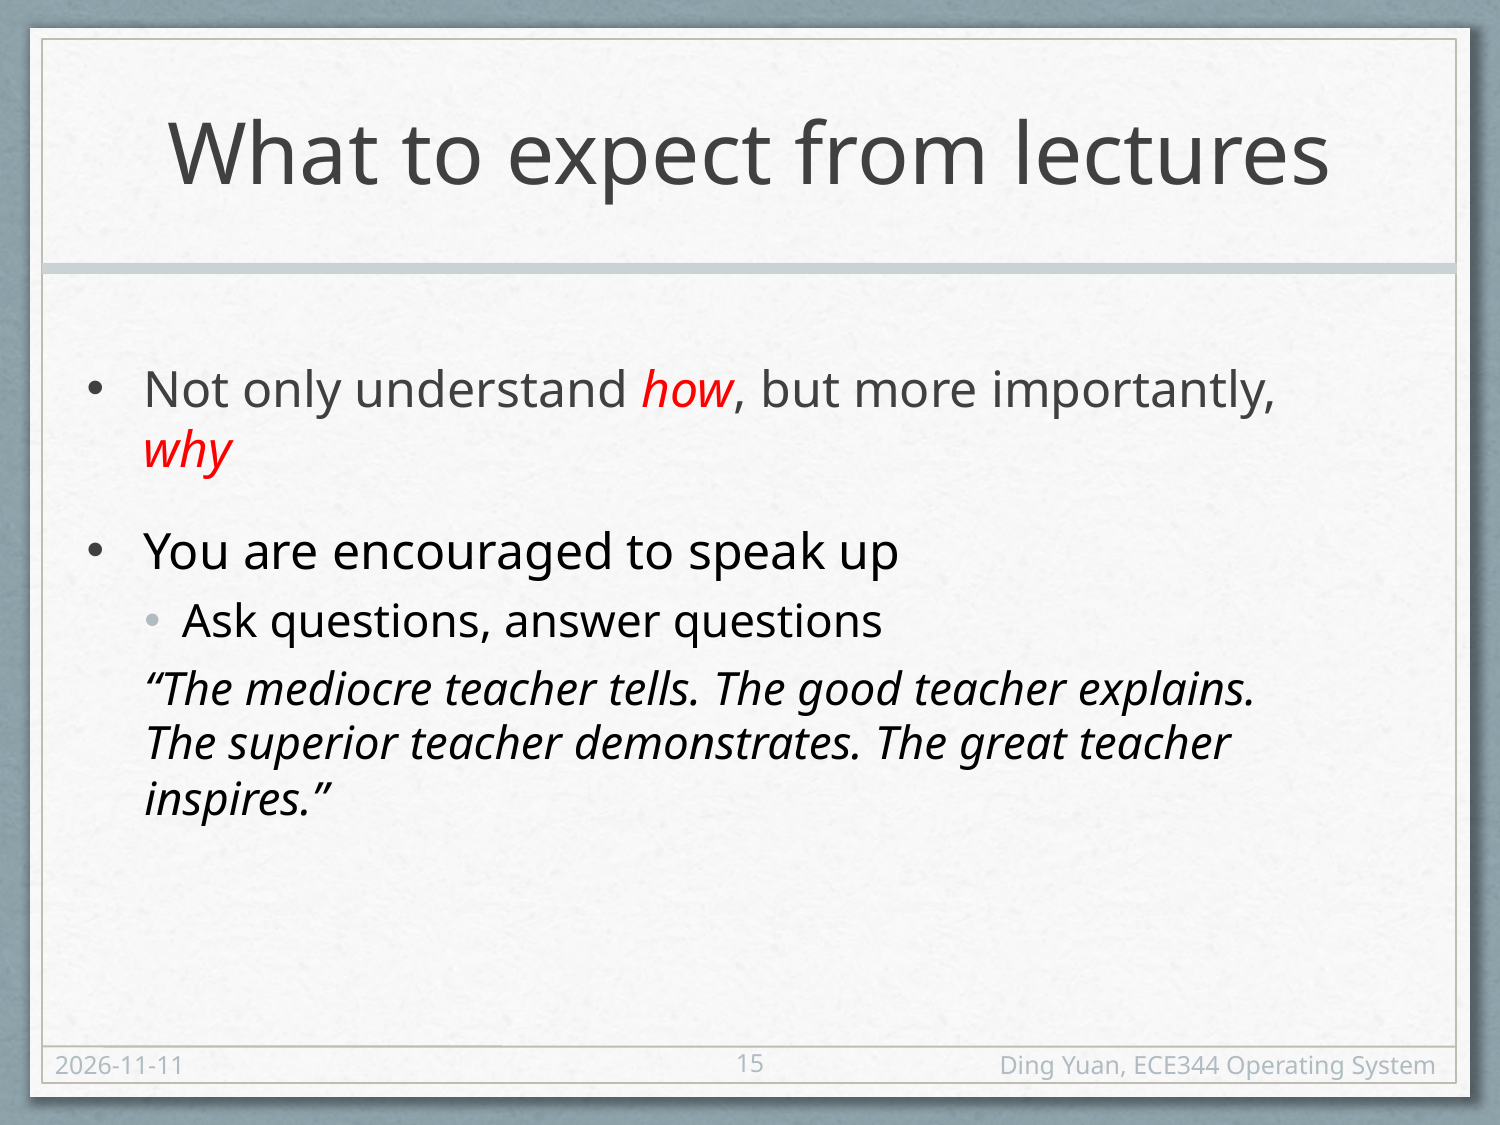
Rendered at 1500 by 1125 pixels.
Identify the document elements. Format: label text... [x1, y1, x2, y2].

list Not only understand how, but more importantly, why You are encouraged to speak up Ask questions, answer questions “The mediocre teacher tells. The good teacher explains. The superior teacher demonstrates. The great teacher inspires.” [71, 350, 1353, 995]
slide_number 15 [687, 1042, 813, 1088]
title What to expect from lectures [147, 40, 1353, 260]
footer Ding Yuan, ECE344 Operating System [977, 1045, 1453, 1088]
picture [30, 28, 1470, 1097]
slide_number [39, 1045, 390, 1088]
